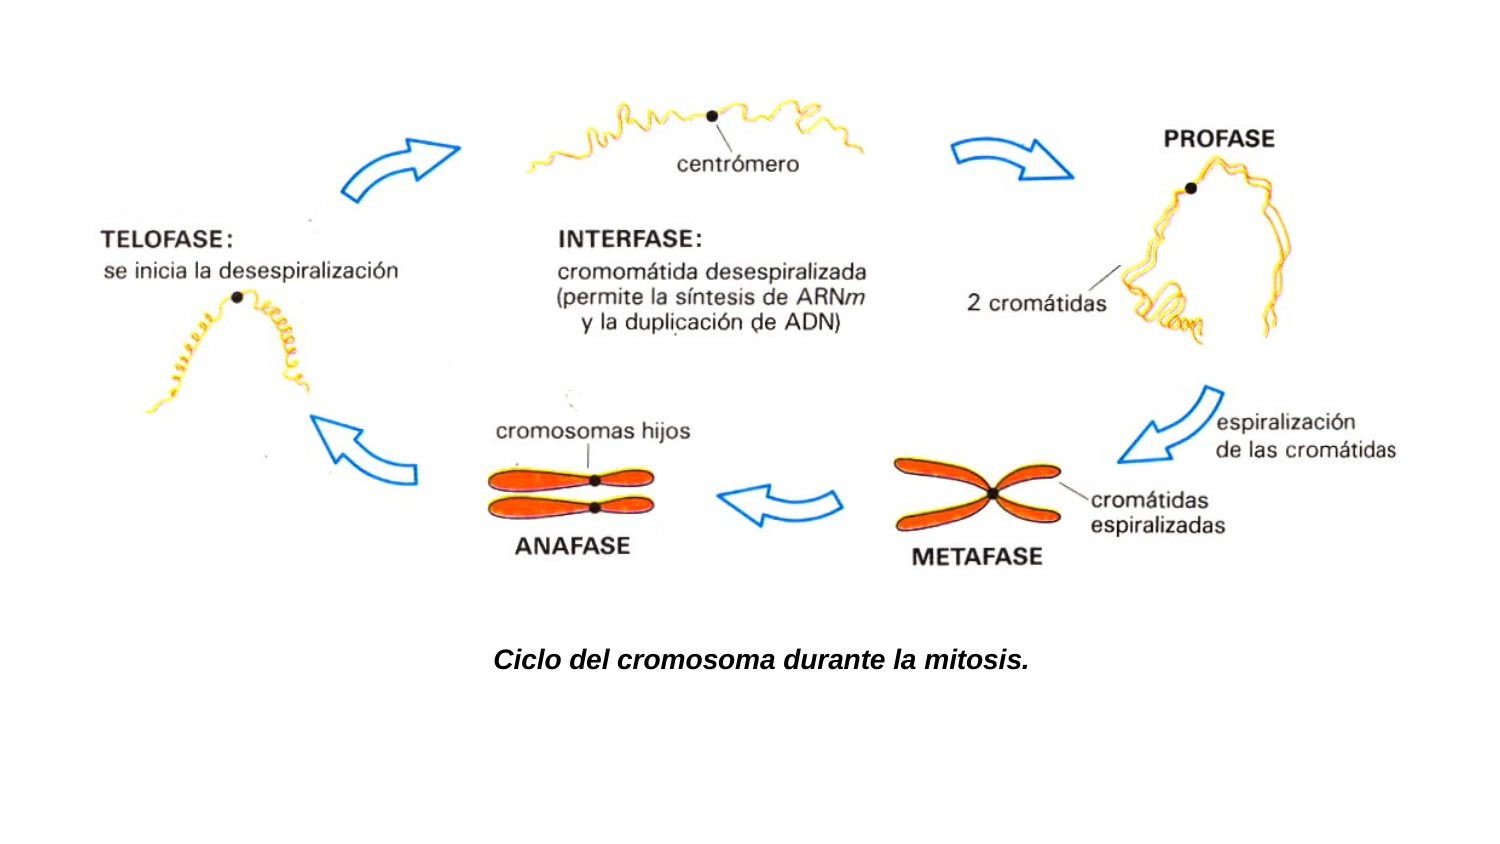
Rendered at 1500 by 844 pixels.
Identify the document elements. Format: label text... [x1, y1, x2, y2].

text_box Ciclo del cromosoma durante la mitosis. [315, 634, 1247, 683]
picture [94, 76, 1406, 595]
